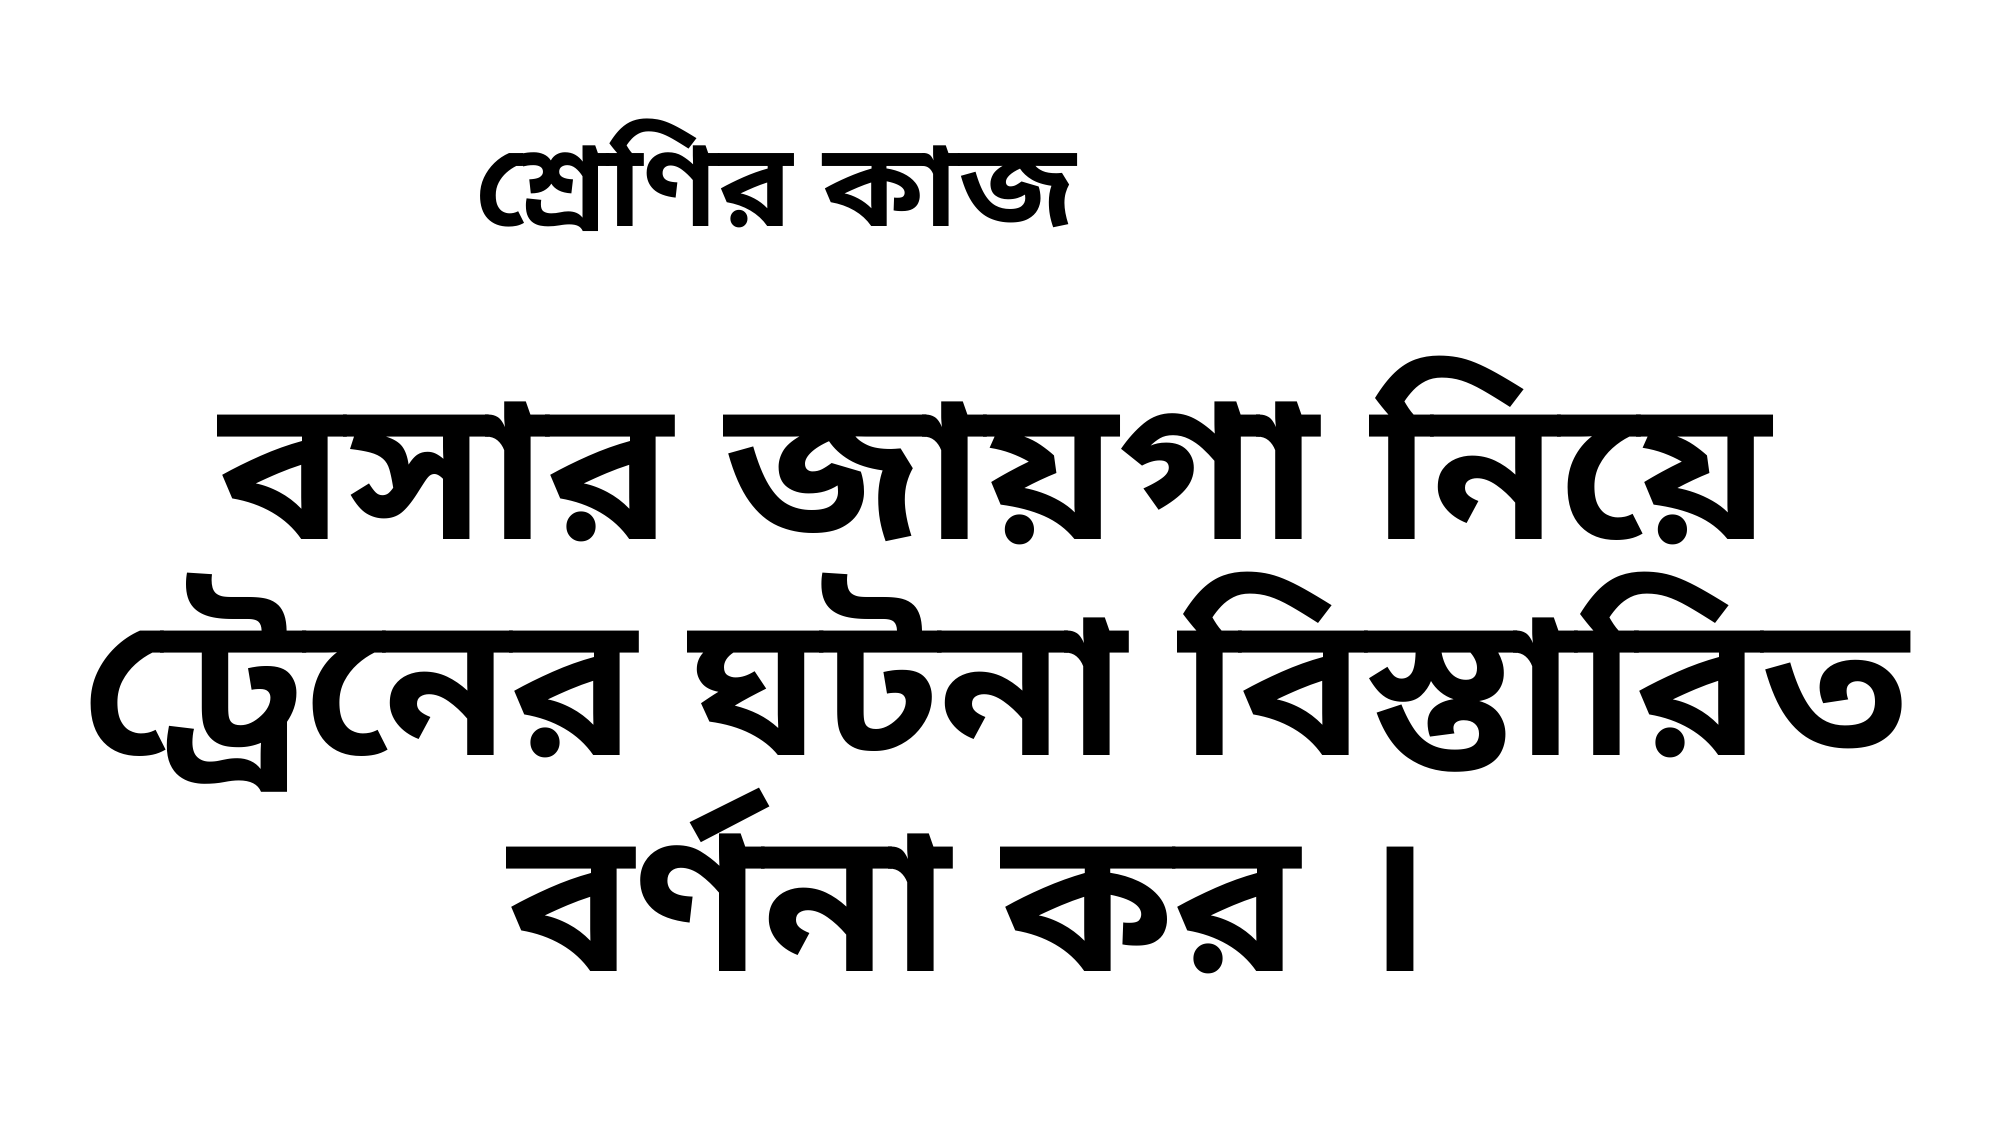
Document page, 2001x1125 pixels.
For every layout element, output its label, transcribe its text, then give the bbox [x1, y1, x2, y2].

subtitle বসার জায়গা নিয়ে ট্রেনের ঘটনা বিস্তারিত বর্ণনা কর । [23, 359, 1969, 1103]
title শ্রেণির কাজ [456, 23, 1127, 259]
